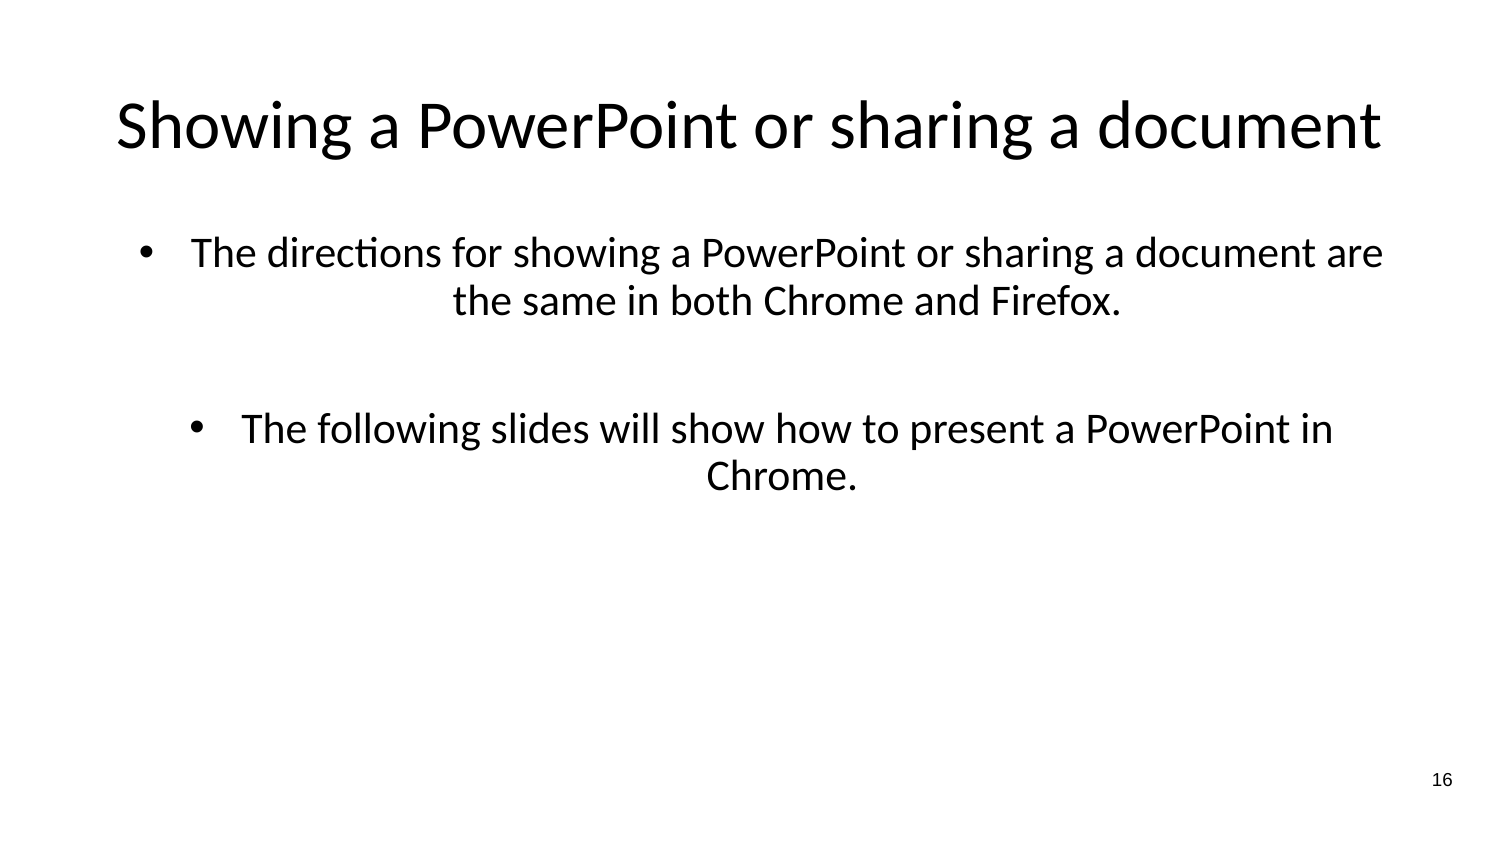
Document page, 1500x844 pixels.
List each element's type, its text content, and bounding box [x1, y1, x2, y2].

list The directions for showing a PowerPoint or sharing a document are the same in both Chrome and Firefox. The following slides will show how to present a PowerPoint in Chrome. [103, 224, 1397, 760]
text_box 16 [1417, 759, 1468, 798]
title Showing a PowerPoint or sharing a document [103, 44, 1397, 208]
